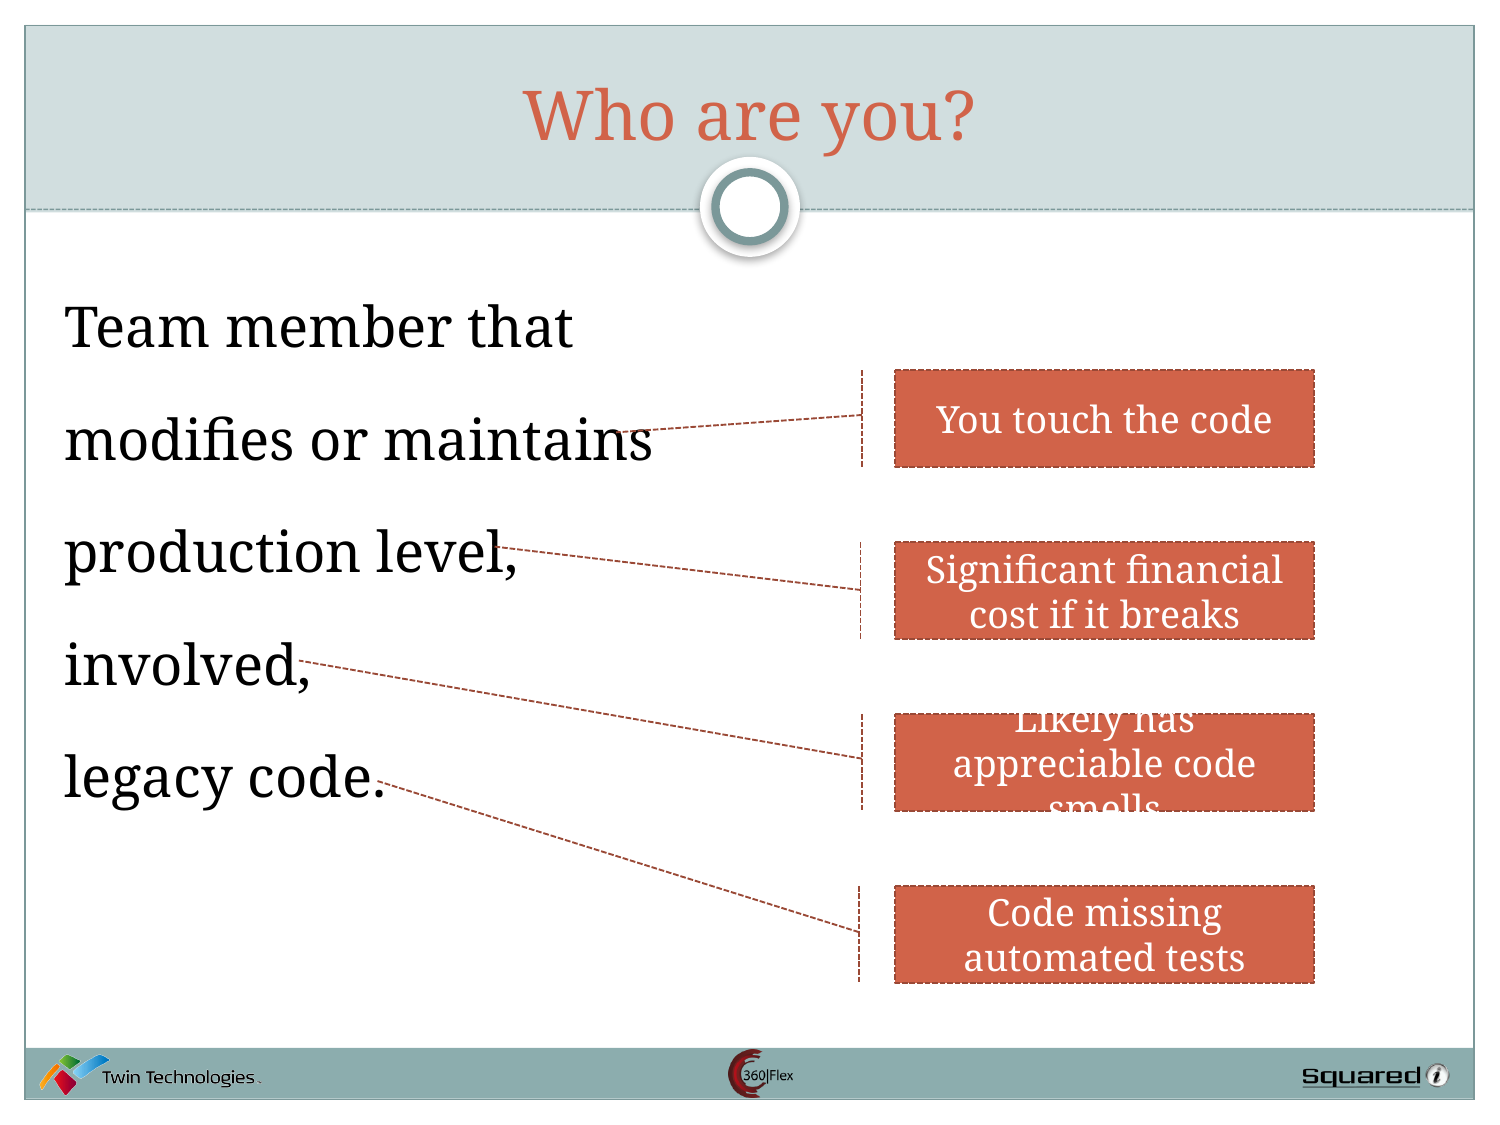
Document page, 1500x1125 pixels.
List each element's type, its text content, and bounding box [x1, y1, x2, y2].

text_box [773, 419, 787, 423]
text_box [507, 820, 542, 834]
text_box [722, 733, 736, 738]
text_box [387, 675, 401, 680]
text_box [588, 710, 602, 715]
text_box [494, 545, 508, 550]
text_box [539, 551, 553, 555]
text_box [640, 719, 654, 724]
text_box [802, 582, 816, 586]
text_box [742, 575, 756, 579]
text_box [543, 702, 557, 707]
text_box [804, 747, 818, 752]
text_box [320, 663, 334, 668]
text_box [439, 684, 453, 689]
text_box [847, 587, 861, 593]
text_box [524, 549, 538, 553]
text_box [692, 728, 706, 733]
picture [728, 1049, 793, 1098]
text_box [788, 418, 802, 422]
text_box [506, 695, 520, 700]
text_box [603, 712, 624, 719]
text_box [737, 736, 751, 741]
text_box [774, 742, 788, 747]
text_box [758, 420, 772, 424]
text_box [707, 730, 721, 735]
title Who are you? [49, 37, 1450, 162]
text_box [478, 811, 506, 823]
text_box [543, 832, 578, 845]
text_box Significant financial cost if it breaks [894, 541, 1315, 640]
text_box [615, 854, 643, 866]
picture [1299, 1062, 1450, 1088]
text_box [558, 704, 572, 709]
text_box Code missing automated tests [894, 885, 1315, 984]
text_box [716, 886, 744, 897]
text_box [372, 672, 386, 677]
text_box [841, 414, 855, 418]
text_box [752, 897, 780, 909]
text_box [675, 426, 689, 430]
list Team member that modifies or maintains production level, involved, legacy code. [49, 250, 1445, 1001]
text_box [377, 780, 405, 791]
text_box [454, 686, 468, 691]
text_box You touch the code [894, 369, 1315, 468]
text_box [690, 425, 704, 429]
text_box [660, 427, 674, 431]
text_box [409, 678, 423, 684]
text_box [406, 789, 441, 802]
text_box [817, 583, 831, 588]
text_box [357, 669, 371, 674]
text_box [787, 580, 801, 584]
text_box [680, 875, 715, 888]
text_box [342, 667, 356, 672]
picture [37, 1052, 263, 1100]
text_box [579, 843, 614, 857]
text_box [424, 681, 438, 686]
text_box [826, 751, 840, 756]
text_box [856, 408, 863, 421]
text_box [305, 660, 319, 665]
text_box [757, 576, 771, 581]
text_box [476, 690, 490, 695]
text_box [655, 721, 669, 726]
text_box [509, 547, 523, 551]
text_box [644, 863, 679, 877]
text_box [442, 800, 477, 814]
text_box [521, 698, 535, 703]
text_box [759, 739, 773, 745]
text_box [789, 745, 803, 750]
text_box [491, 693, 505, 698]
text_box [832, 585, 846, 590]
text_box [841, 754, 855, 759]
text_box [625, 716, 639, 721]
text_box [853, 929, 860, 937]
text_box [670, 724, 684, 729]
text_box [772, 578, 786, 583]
text_box Likely has appreciable code smells [894, 713, 1315, 812]
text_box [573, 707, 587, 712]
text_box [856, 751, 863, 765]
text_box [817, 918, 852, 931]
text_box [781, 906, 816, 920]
